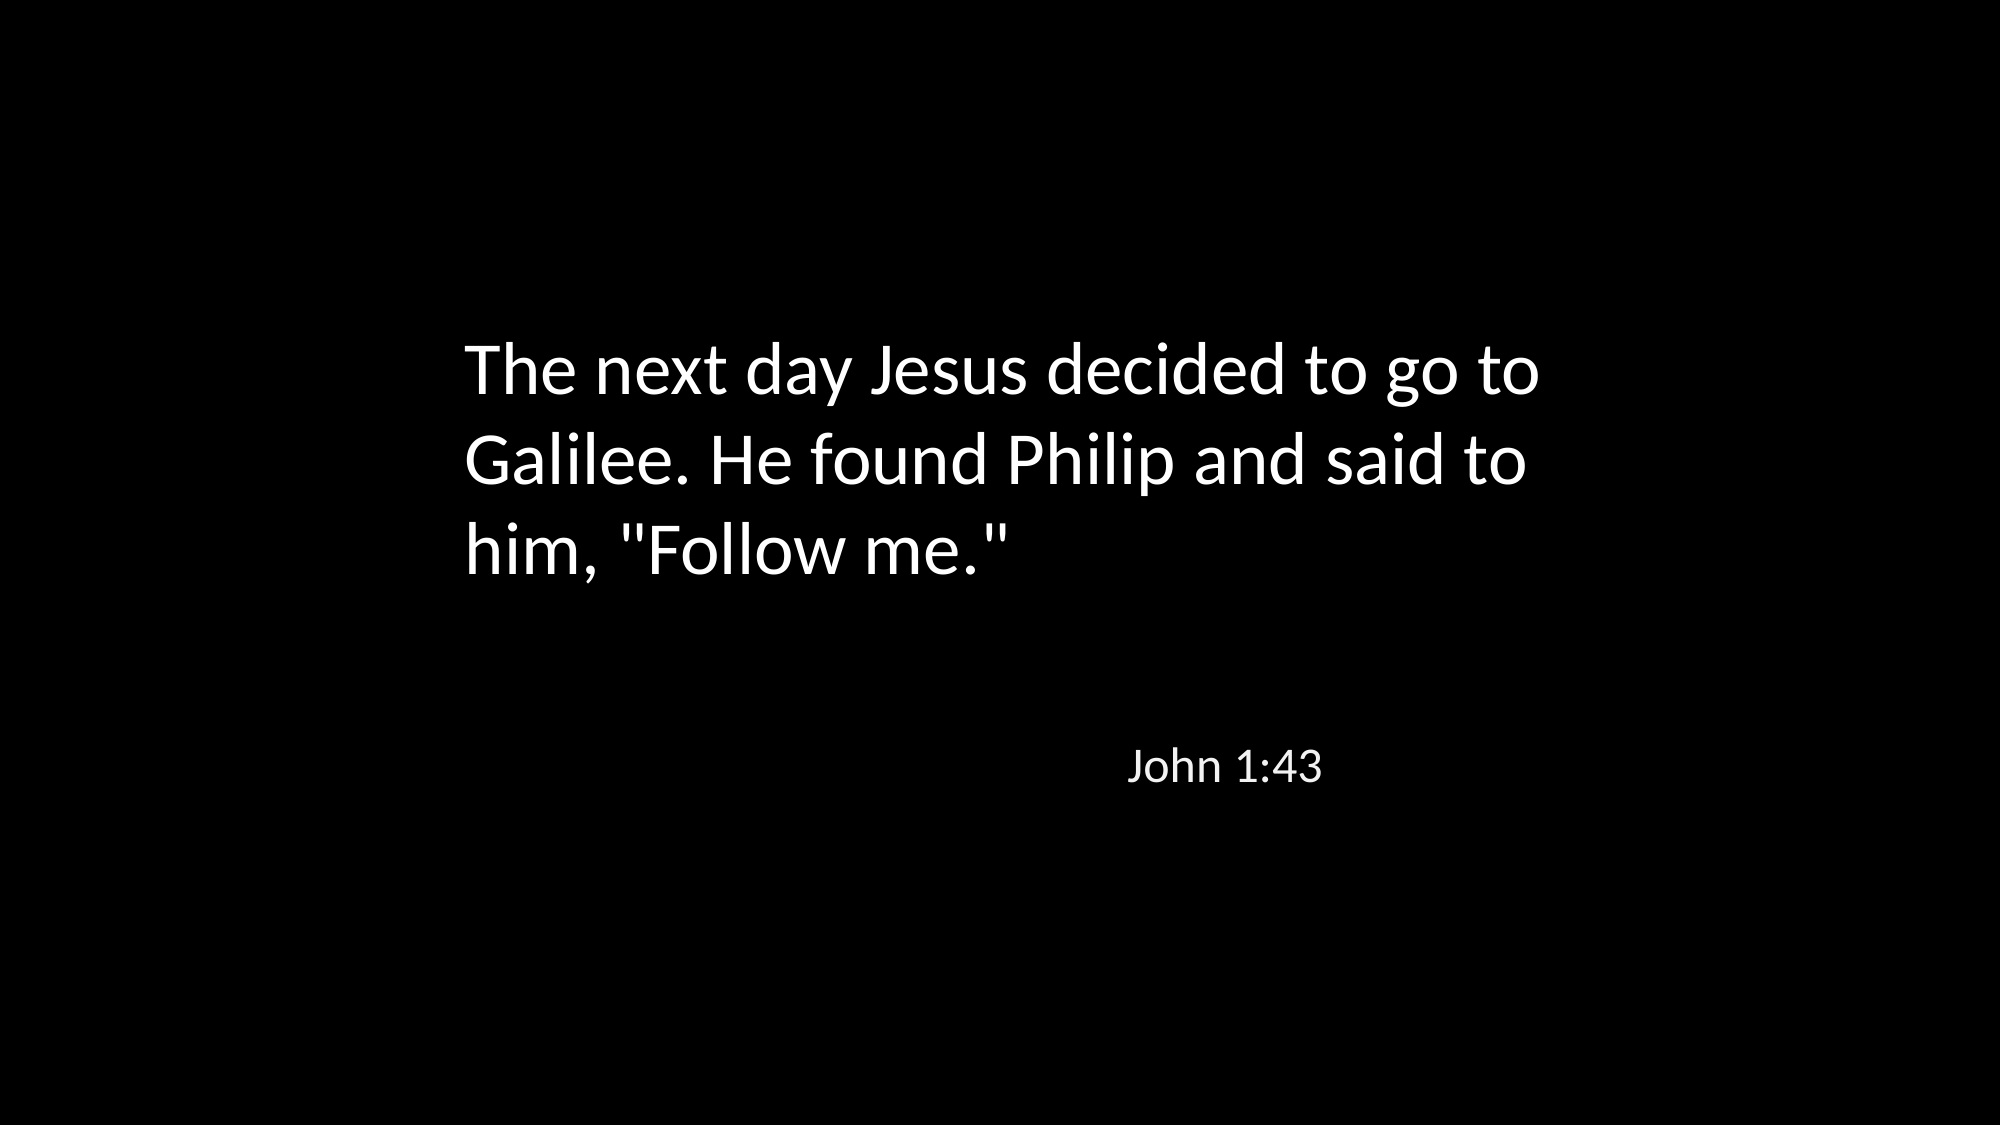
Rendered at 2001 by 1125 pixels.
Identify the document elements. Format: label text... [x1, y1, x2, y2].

text_box The next day Jesus decided to go to Galilee. He found Philip and said to him, "Follow me." [450, 312, 1613, 688]
text_box John 1:43 [950, 724, 1500, 800]
